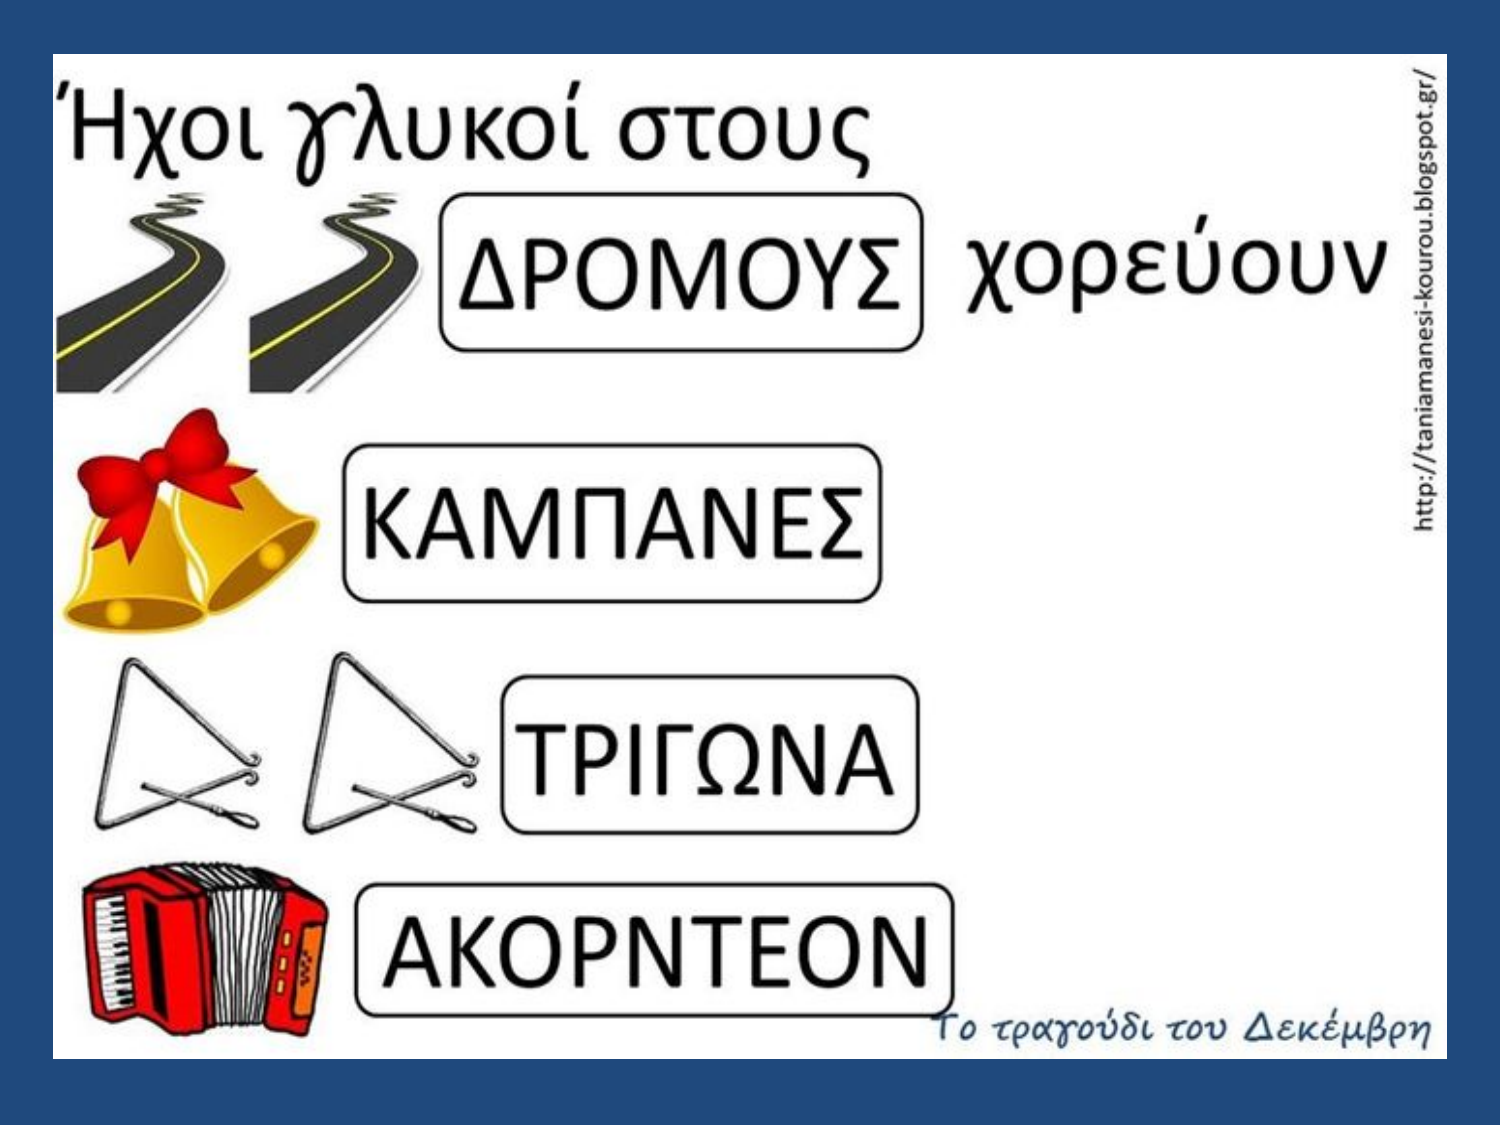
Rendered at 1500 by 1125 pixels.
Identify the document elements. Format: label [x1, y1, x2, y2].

list [52, 54, 1448, 1059]
